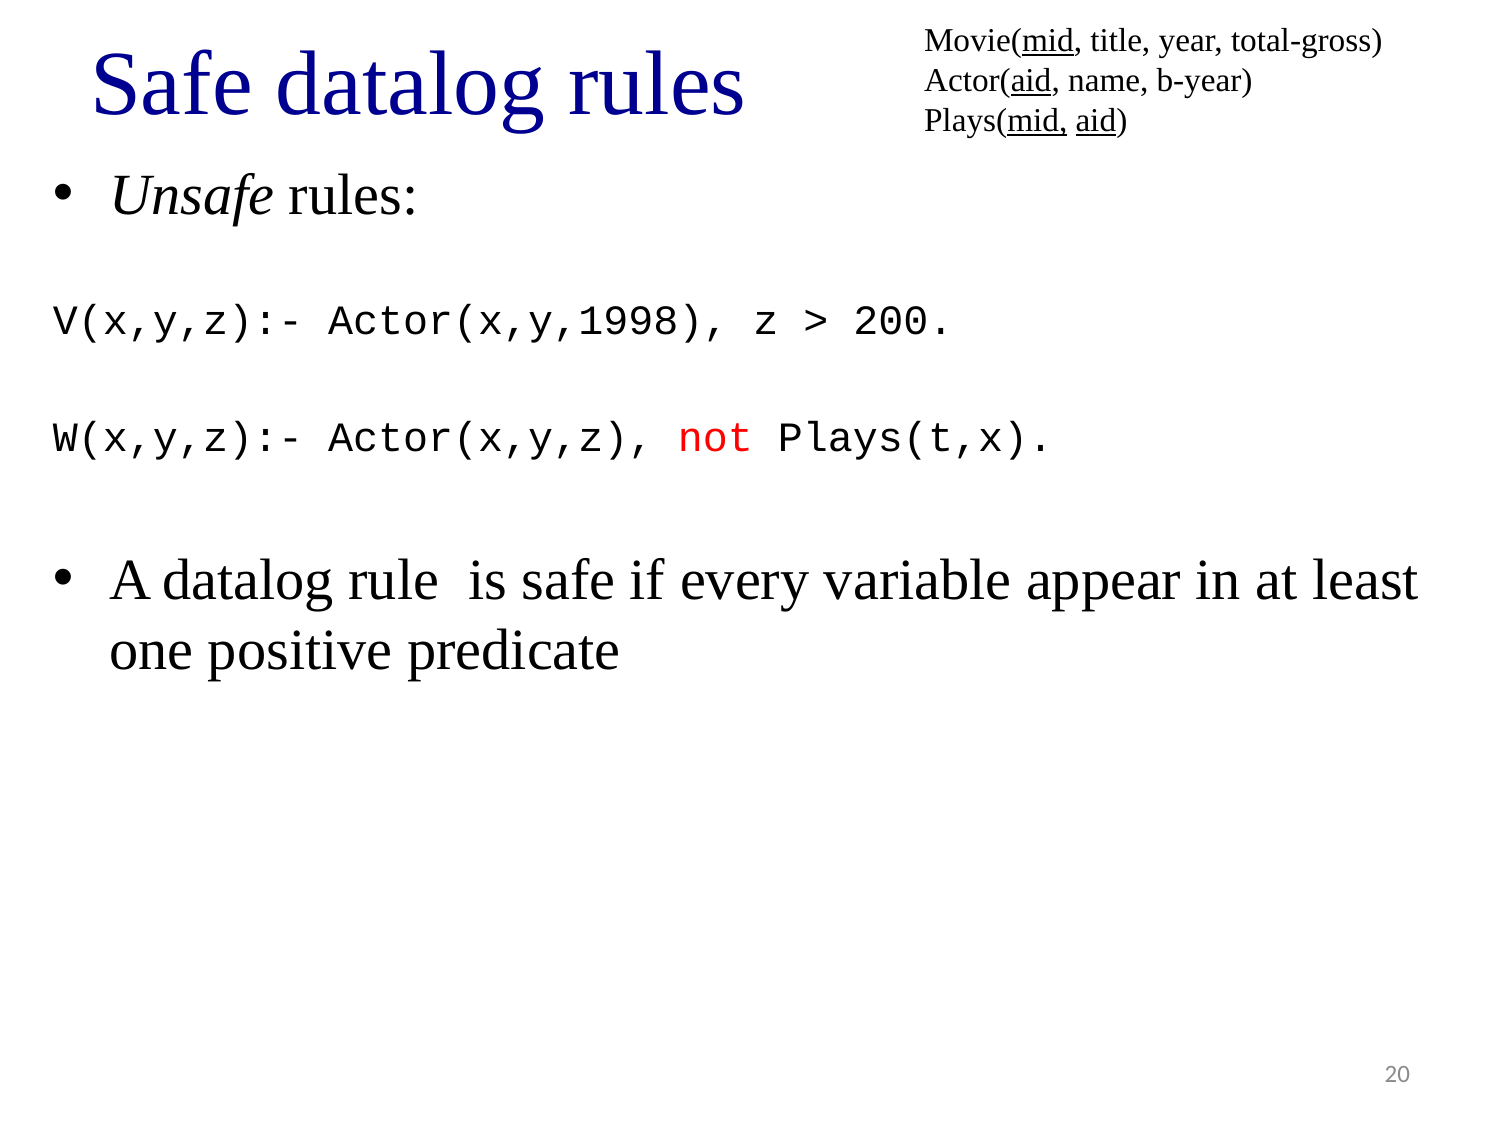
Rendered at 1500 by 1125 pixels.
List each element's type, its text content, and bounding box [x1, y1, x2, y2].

list Unsafe rules: V(x,y,z):- Actor(x,y,1998), z > 200. W(x,y,z):- Actor(x,y,z), not Plays(t,x). A datalog rule is safe if every variable appear in at least one positive predicate [37, 148, 1500, 1103]
slide_number 20 [1074, 1042, 1425, 1103]
text_box Movie(mid, title, year, total-gross) Actor(aid, name, b-year) Plays(mid, aid) [909, 11, 1443, 191]
title Safe datalog rules [75, 7, 1471, 148]
